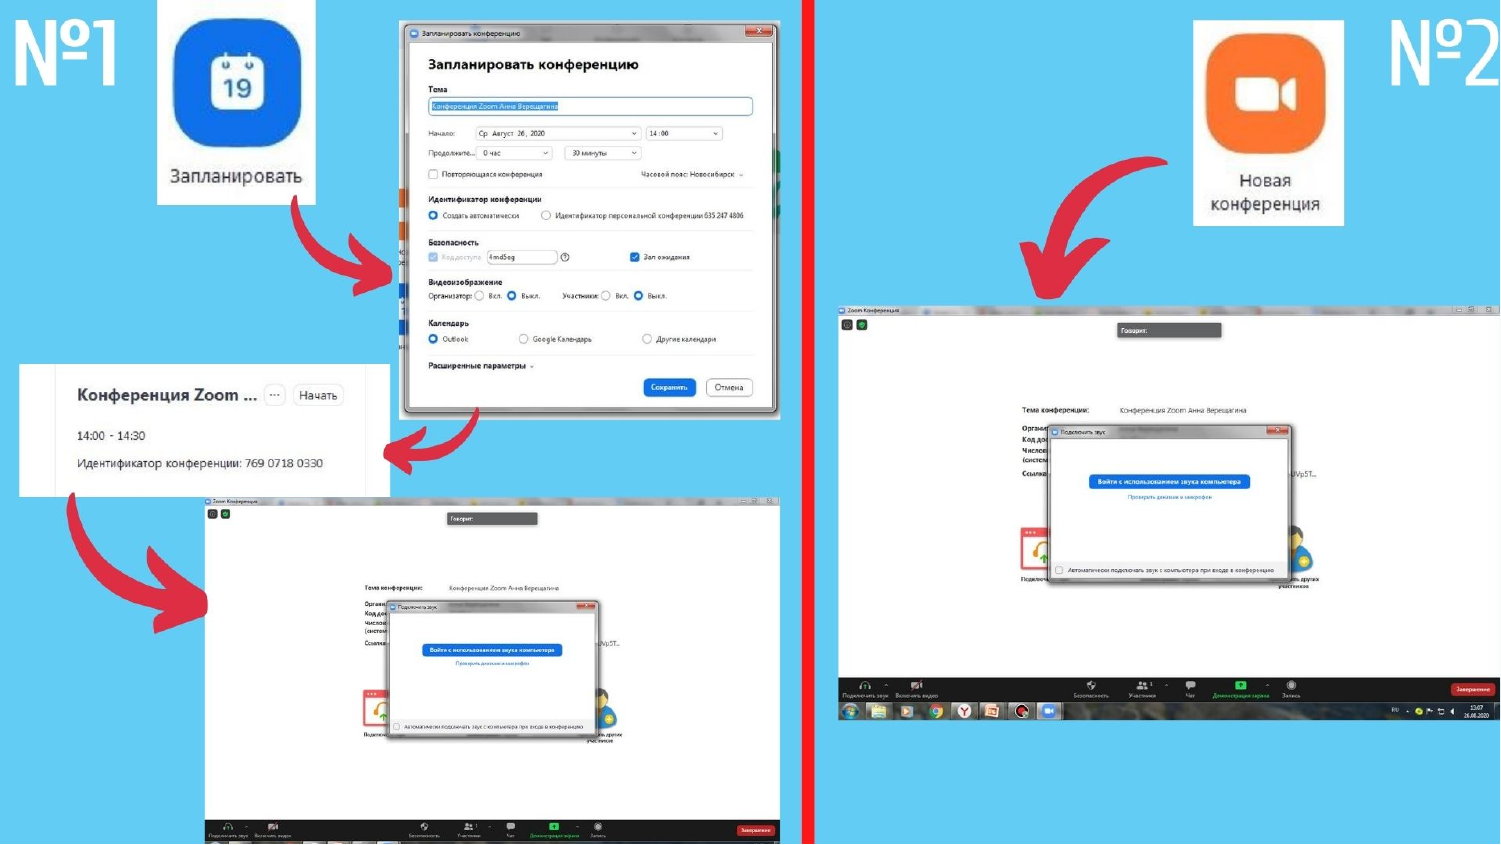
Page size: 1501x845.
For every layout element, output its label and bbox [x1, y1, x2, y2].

list [0, 0, 1501, 844]
